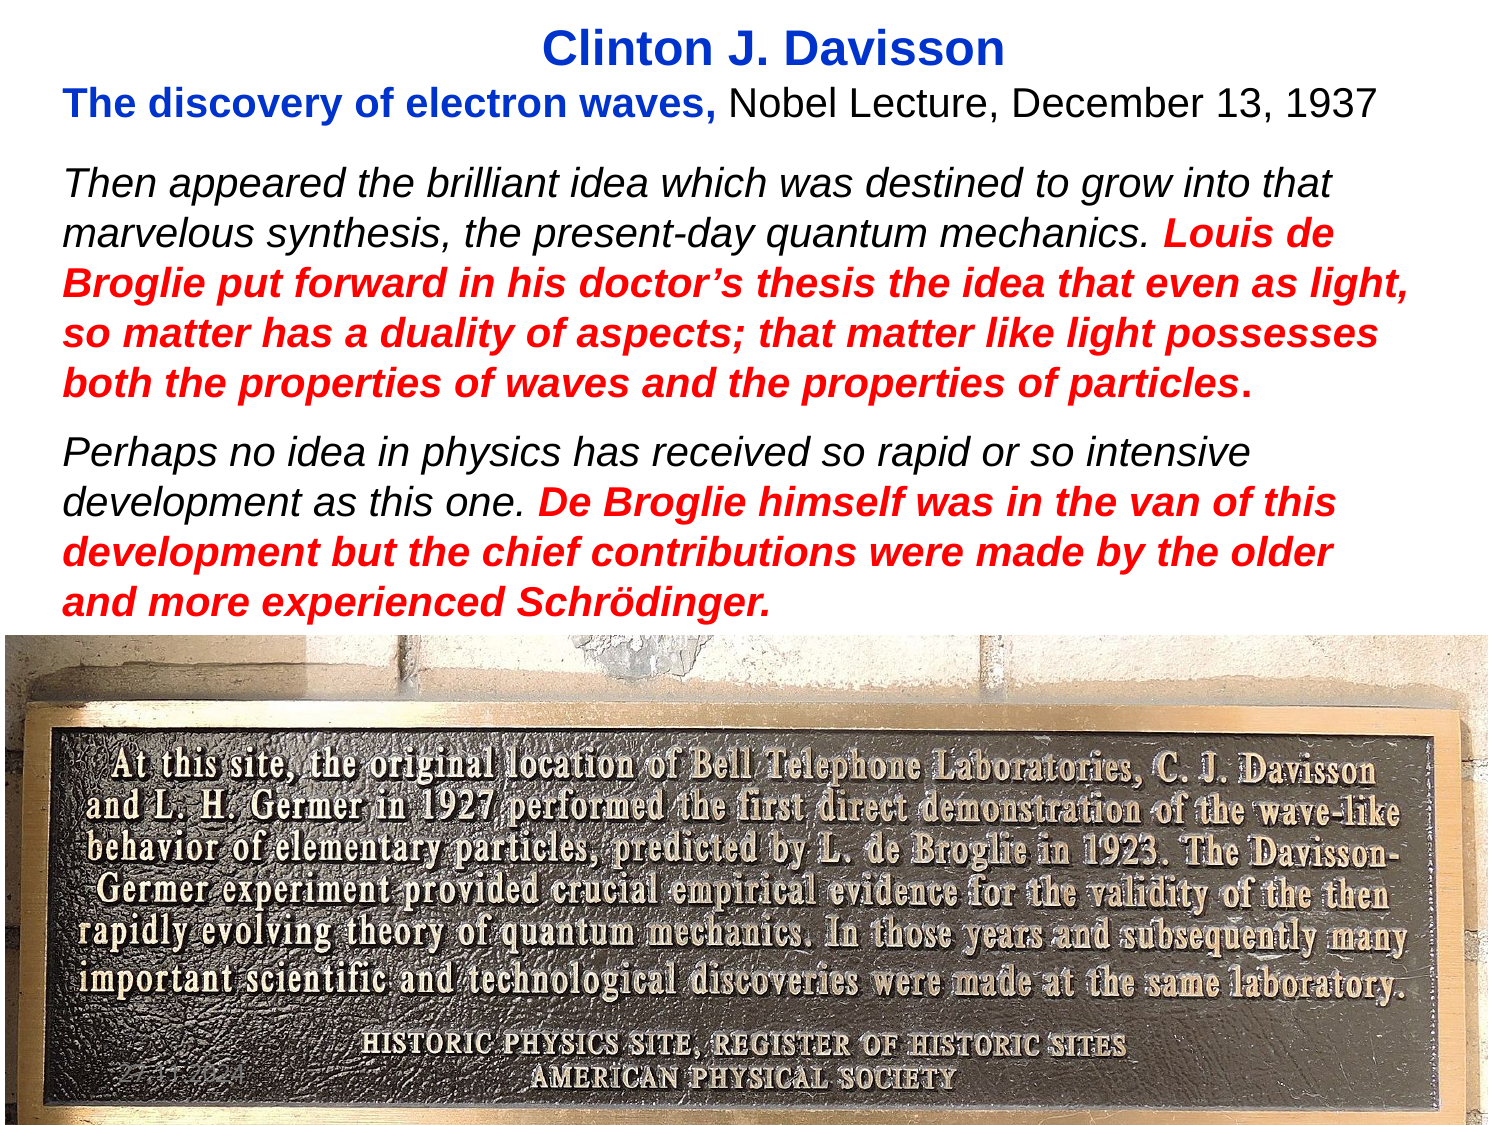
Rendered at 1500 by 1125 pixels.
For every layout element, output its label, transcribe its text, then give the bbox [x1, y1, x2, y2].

text_box Clinton J. Davisson The discovery of electron waves, Nobel Lecture, December 13, 1937 [47, 8, 1500, 133]
text_box Then appeared the brilliant idea which was destined to grow into that marvelous synthesis, the present-day quantum mechanics. Louis de Broglie put forward in his doctor’s thesis the idea that even as light, so matter has a duality of aspects; that matter like light possesses both the properties of waves and the properties of particles. [47, 148, 1453, 414]
picture [4, 635, 1488, 1125]
text_box Perhaps no idea in physics has received so rapid or so intensive development as this one. De Broglie himself was in the van of this development but the chief contributions were made by the older and more experienced Schrödinger. [47, 417, 1429, 633]
